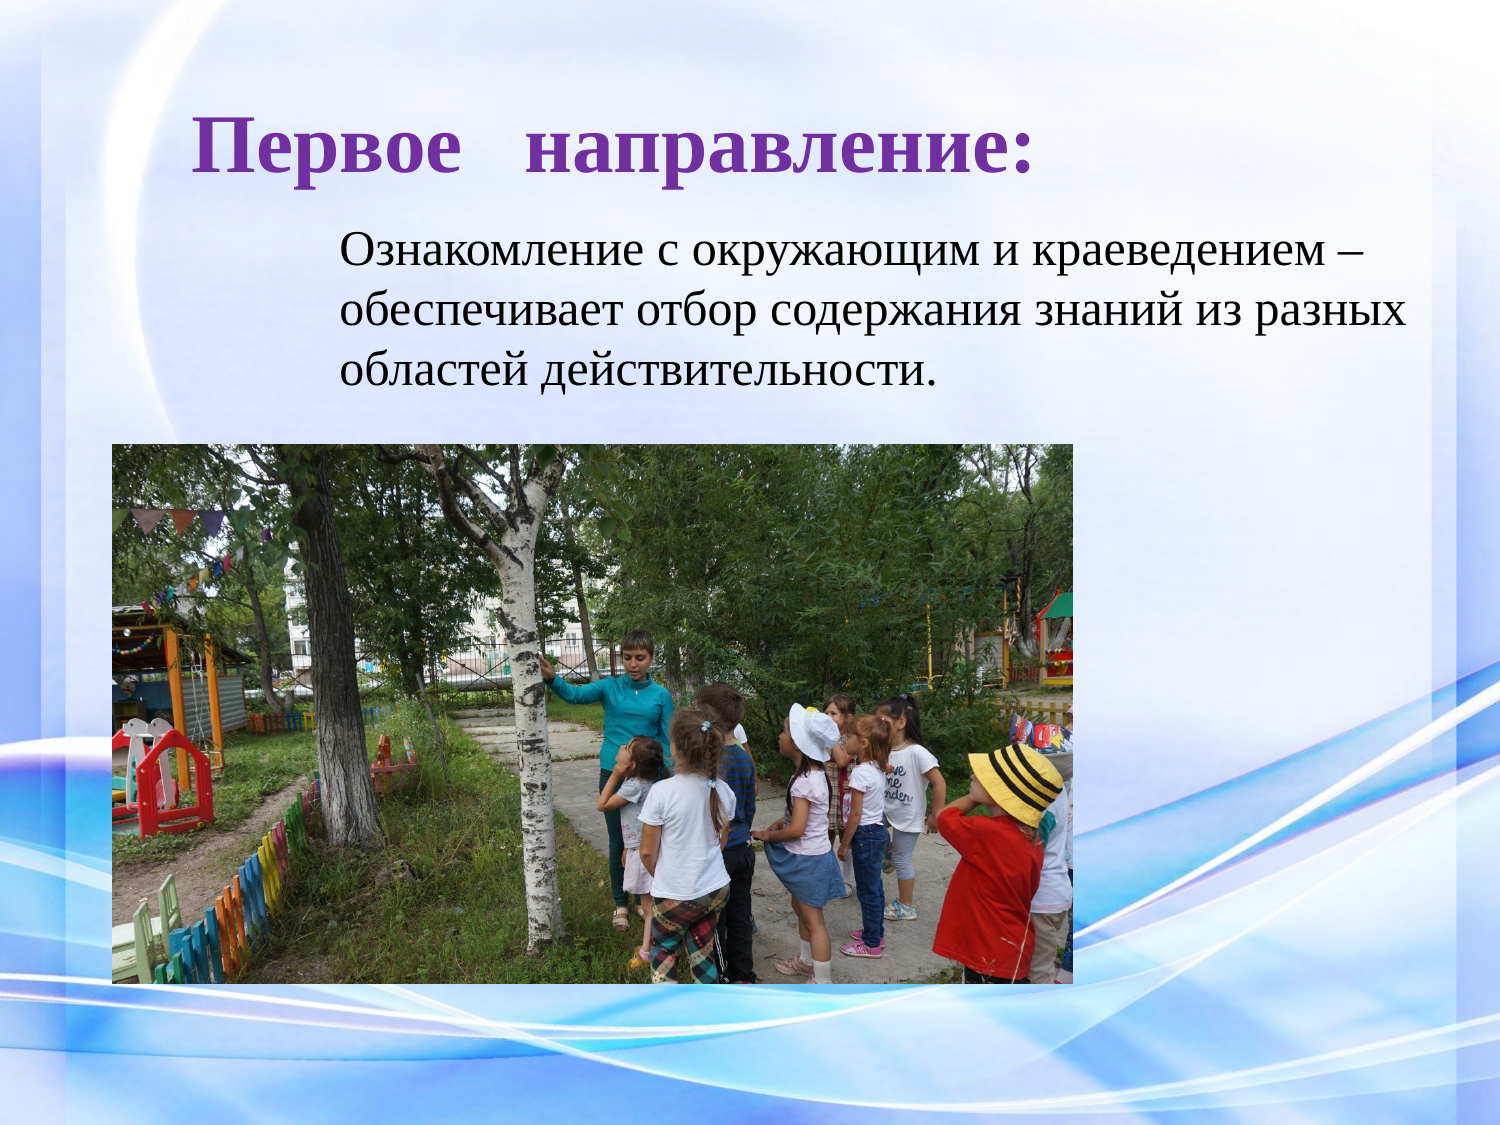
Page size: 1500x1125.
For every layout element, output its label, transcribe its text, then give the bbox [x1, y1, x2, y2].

title Первое направление: [75, 37, 1176, 241]
text_box Ознакомление с окружающим и краеведением – обеспечивает отбор содержания знаний из разных областей действительности. [324, 208, 1447, 403]
picture [0, 0, 1500, 1125]
